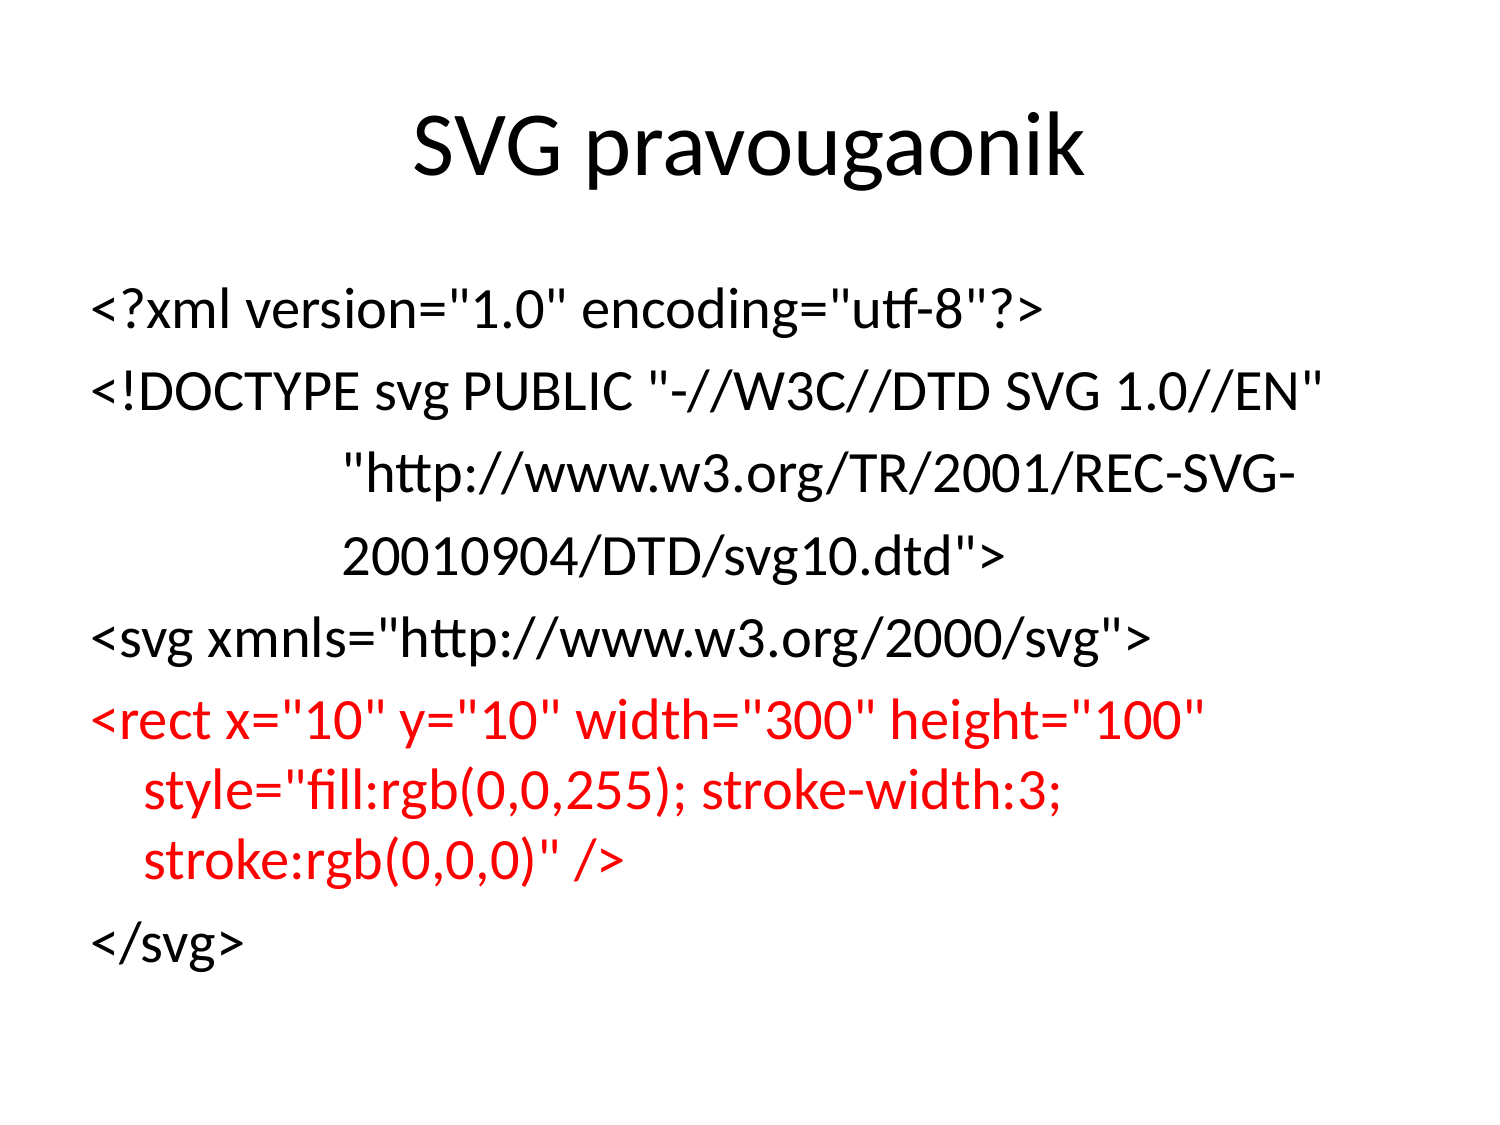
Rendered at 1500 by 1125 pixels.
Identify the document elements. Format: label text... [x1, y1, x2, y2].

title SVG pravougaonik [75, 45, 1425, 233]
list <?xml version="1.0" encoding="utf-8"?> <!DOCTYPE svg PUBLIC "-//W3C//DTD SVG 1.0//EN" "http://www.w3.org/TR/2001/REC-SVG- 20010904/DTD/svg10.dtd"> <svg xmnls="http://www.w3.org/2000/svg"> <rect x="10" y="10" width="300" height="100" style="fill:rgb(0,0,255); stroke-width:3; stroke:rgb(0,0,0)" /> </svg> [75, 262, 1425, 1005]
